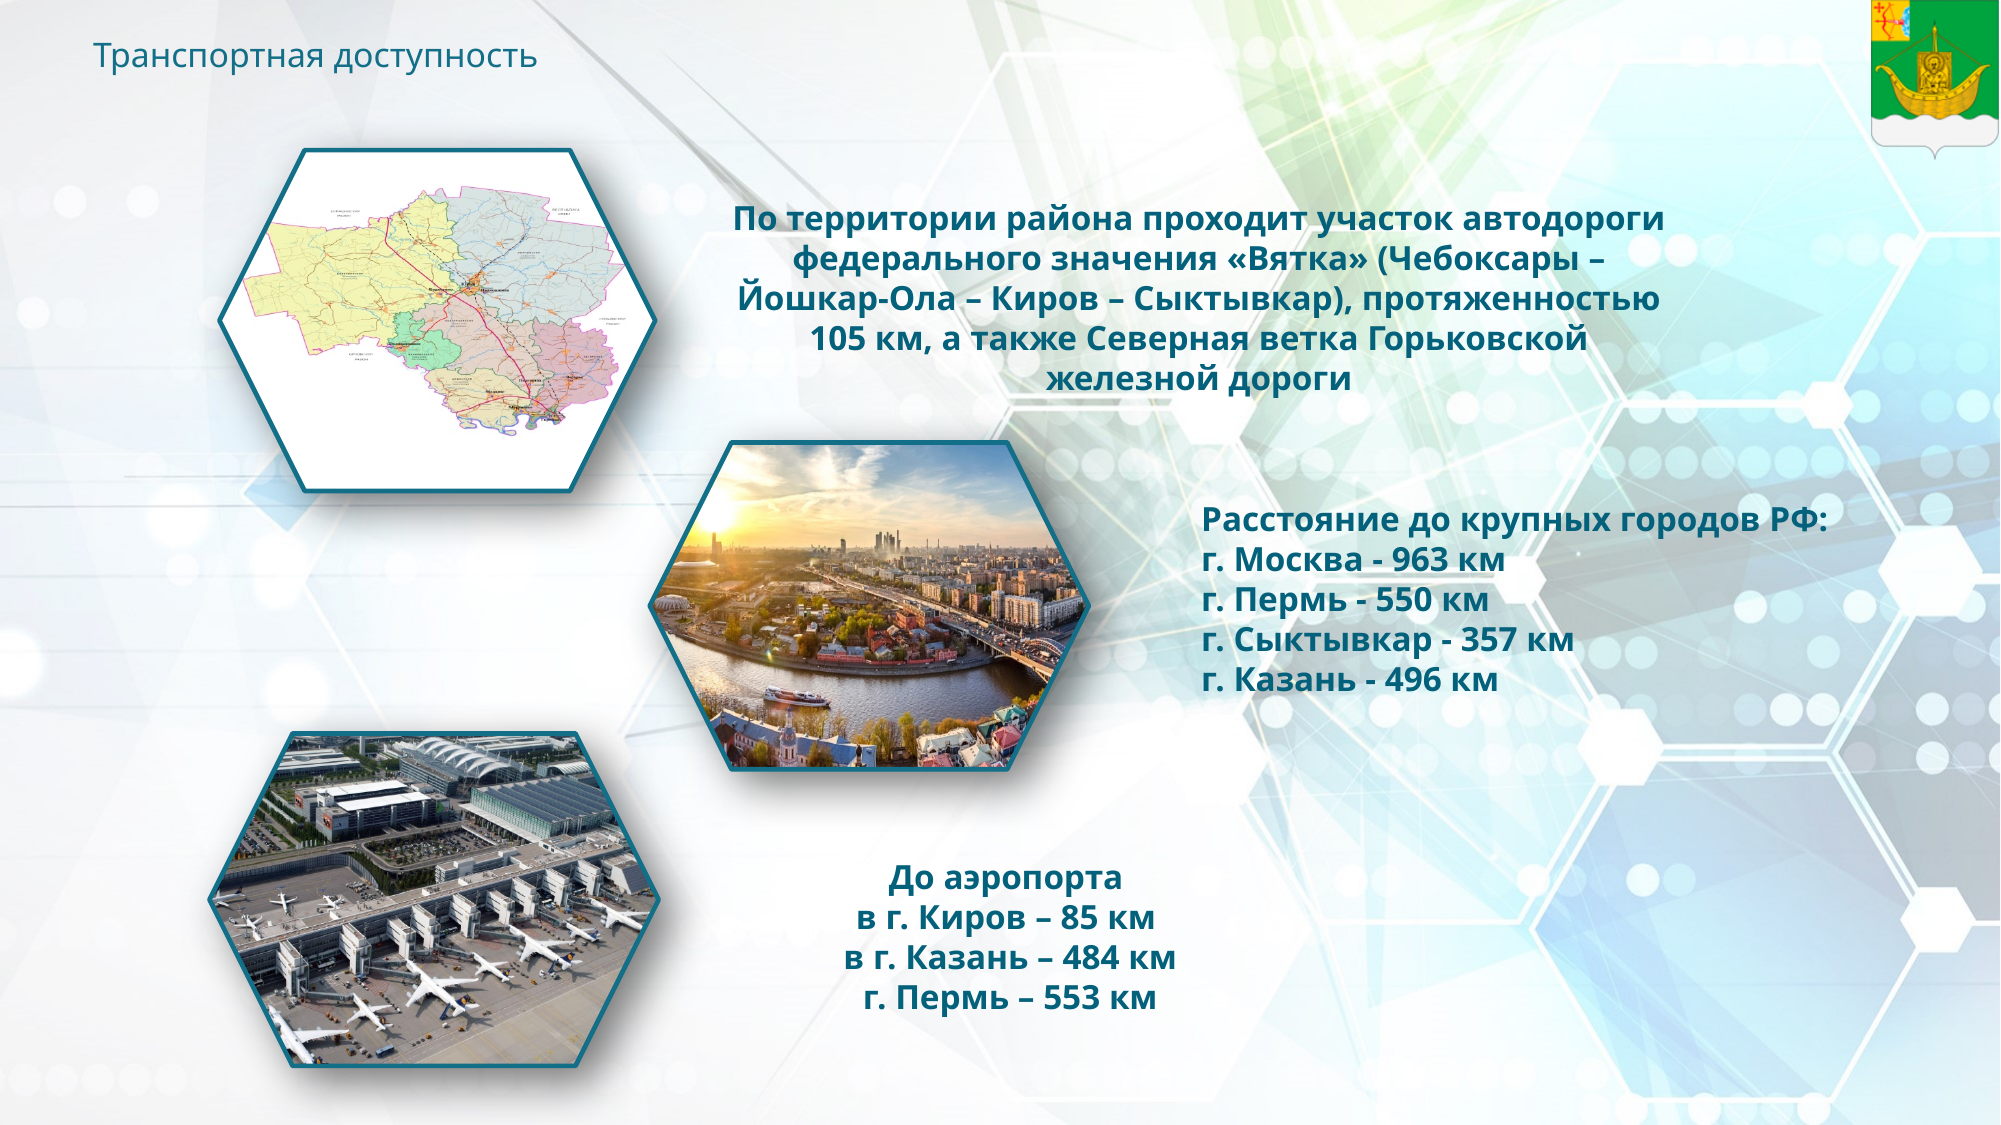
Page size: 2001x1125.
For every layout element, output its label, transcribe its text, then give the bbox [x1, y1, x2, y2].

title Транспортная доступность [78, 31, 1804, 83]
picture [0, 0, 2001, 1125]
text_box До аэропорта в г. Киров – 85 км в г. Казань – 484 км г. Пермь – 553 км [806, 848, 1214, 1064]
text_box По территории района проходит участок автодороги федерального значения «Вятка» (Чебоксары – Йошкар-Ола – Киров – Сыктывкар), протяженностью 105 км, а также Северная ветка Горьковской железной дороги [712, 189, 1686, 405]
text_box Расстояние до крупных городов РФ: г. Москва - 963 км г. Пермь - 550 км г. Сыктывкар - 357 км г. Казань - 496 км [1186, 491, 1931, 706]
